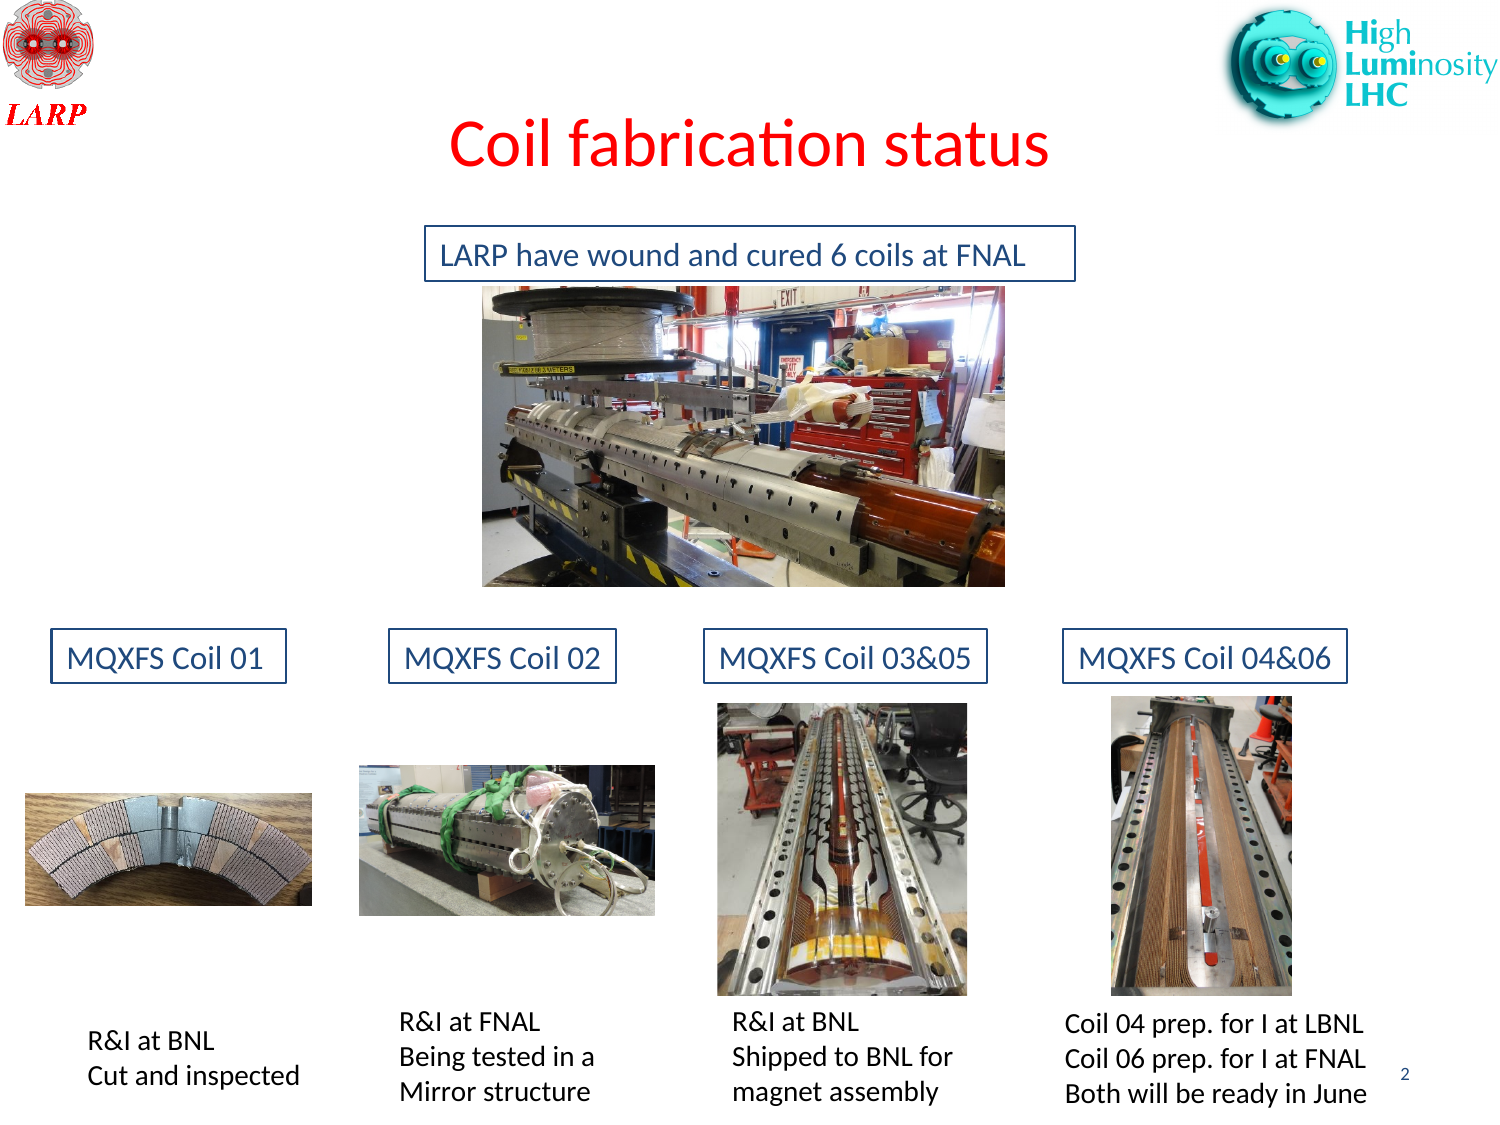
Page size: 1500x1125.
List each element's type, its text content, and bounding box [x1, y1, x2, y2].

picture [1215, 0, 1498, 135]
text_box R&I at FNAL Being tested in a Mirror structure [384, 994, 616, 1115]
text_box MQXFS Coil 02 [388, 628, 617, 684]
picture [717, 703, 968, 997]
picture [1110, 695, 1292, 997]
text_box R&I at BNL Shipped to BNL for magnet assembly [717, 994, 974, 1115]
text_box LARP have wound and cured 6 coils at FNAL [425, 226, 1075, 281]
text_box MQXFS Coil 04&06 [1063, 628, 1347, 684]
picture [0, 0, 94, 125]
slide_number 2 [1388, 1042, 1425, 1103]
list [482, 286, 1005, 588]
picture [25, 793, 313, 907]
text_box R&I at BNL Cut and inspected [72, 1013, 323, 1099]
text_box MQXFS Coil 03&05 [703, 628, 988, 684]
title Coil fabrication status [75, 45, 1425, 233]
text_box Coil 04 prep. for I at LBNL Coil 06 prep. for I at FNAL Both will be ready in June [1050, 996, 1388, 1117]
picture [359, 765, 655, 916]
text_box MQXFS Coil 01 [51, 628, 287, 684]
